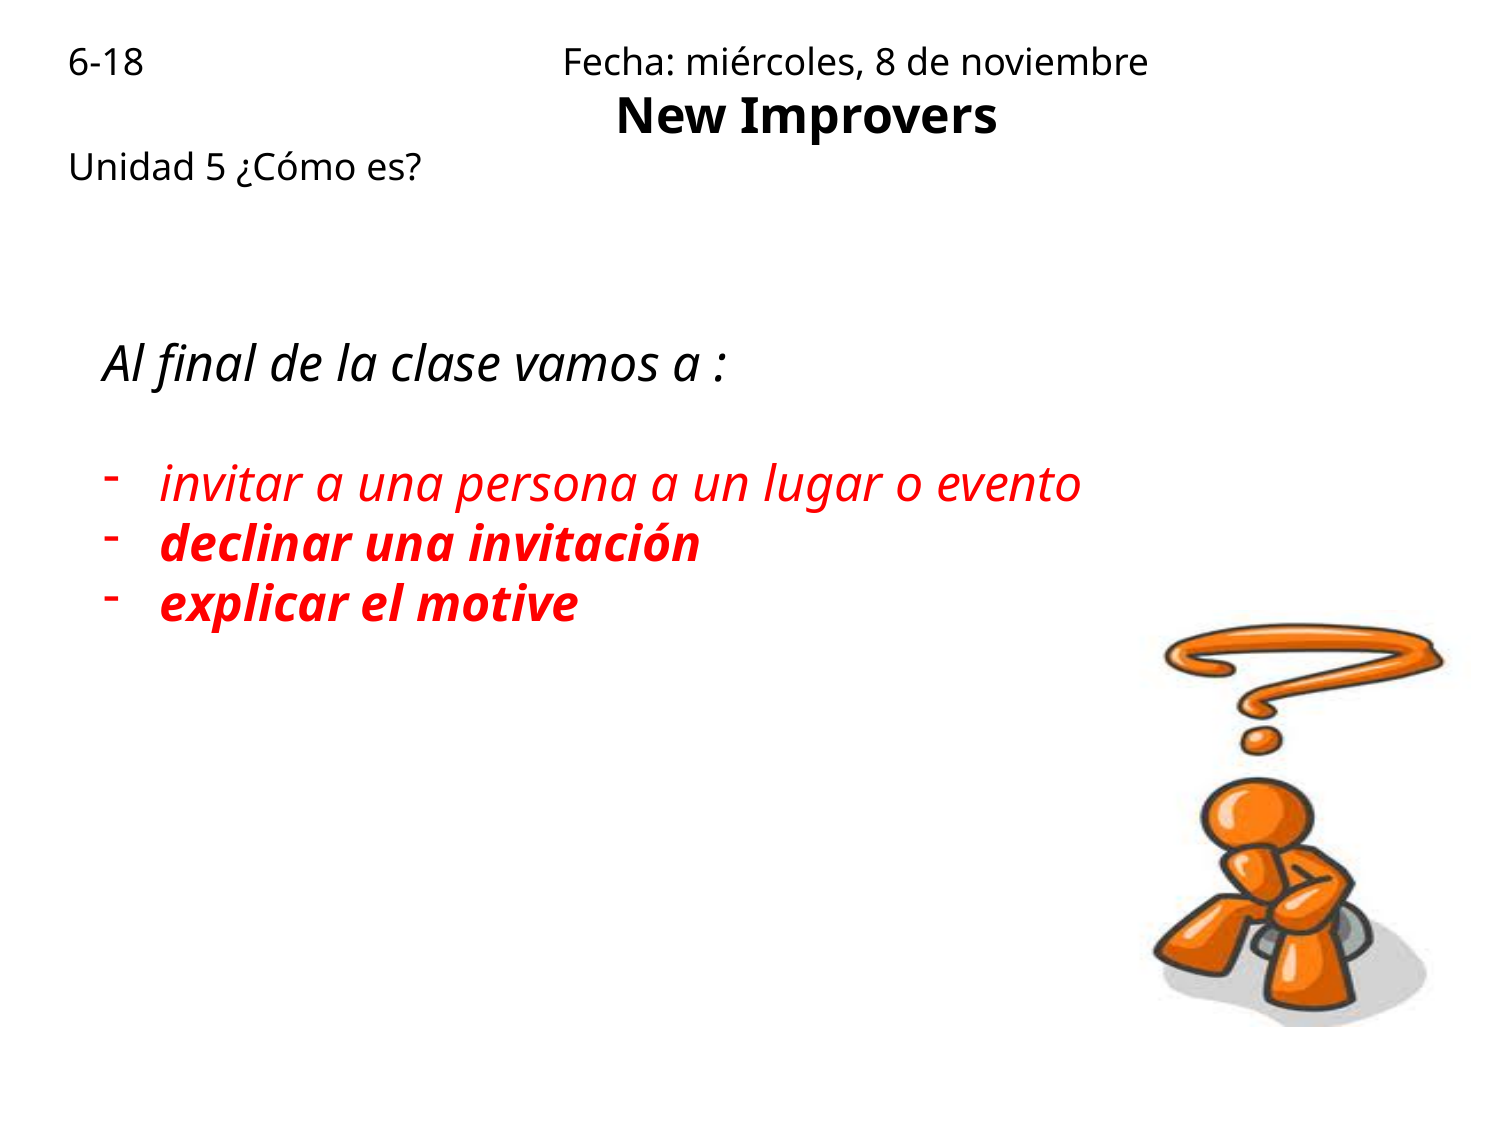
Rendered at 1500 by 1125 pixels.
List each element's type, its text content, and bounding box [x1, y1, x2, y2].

picture [1104, 610, 1471, 1027]
text_box 6-18 Fecha: miércoles, 8 de noviembre New Improvers Unidad 5 ¿Cómo es? [53, 30, 1471, 196]
text_box Al final de la clase vamos a : invitar a una persona a un lugar o evento declinar una invitación explicar el motive [88, 204, 1412, 879]
